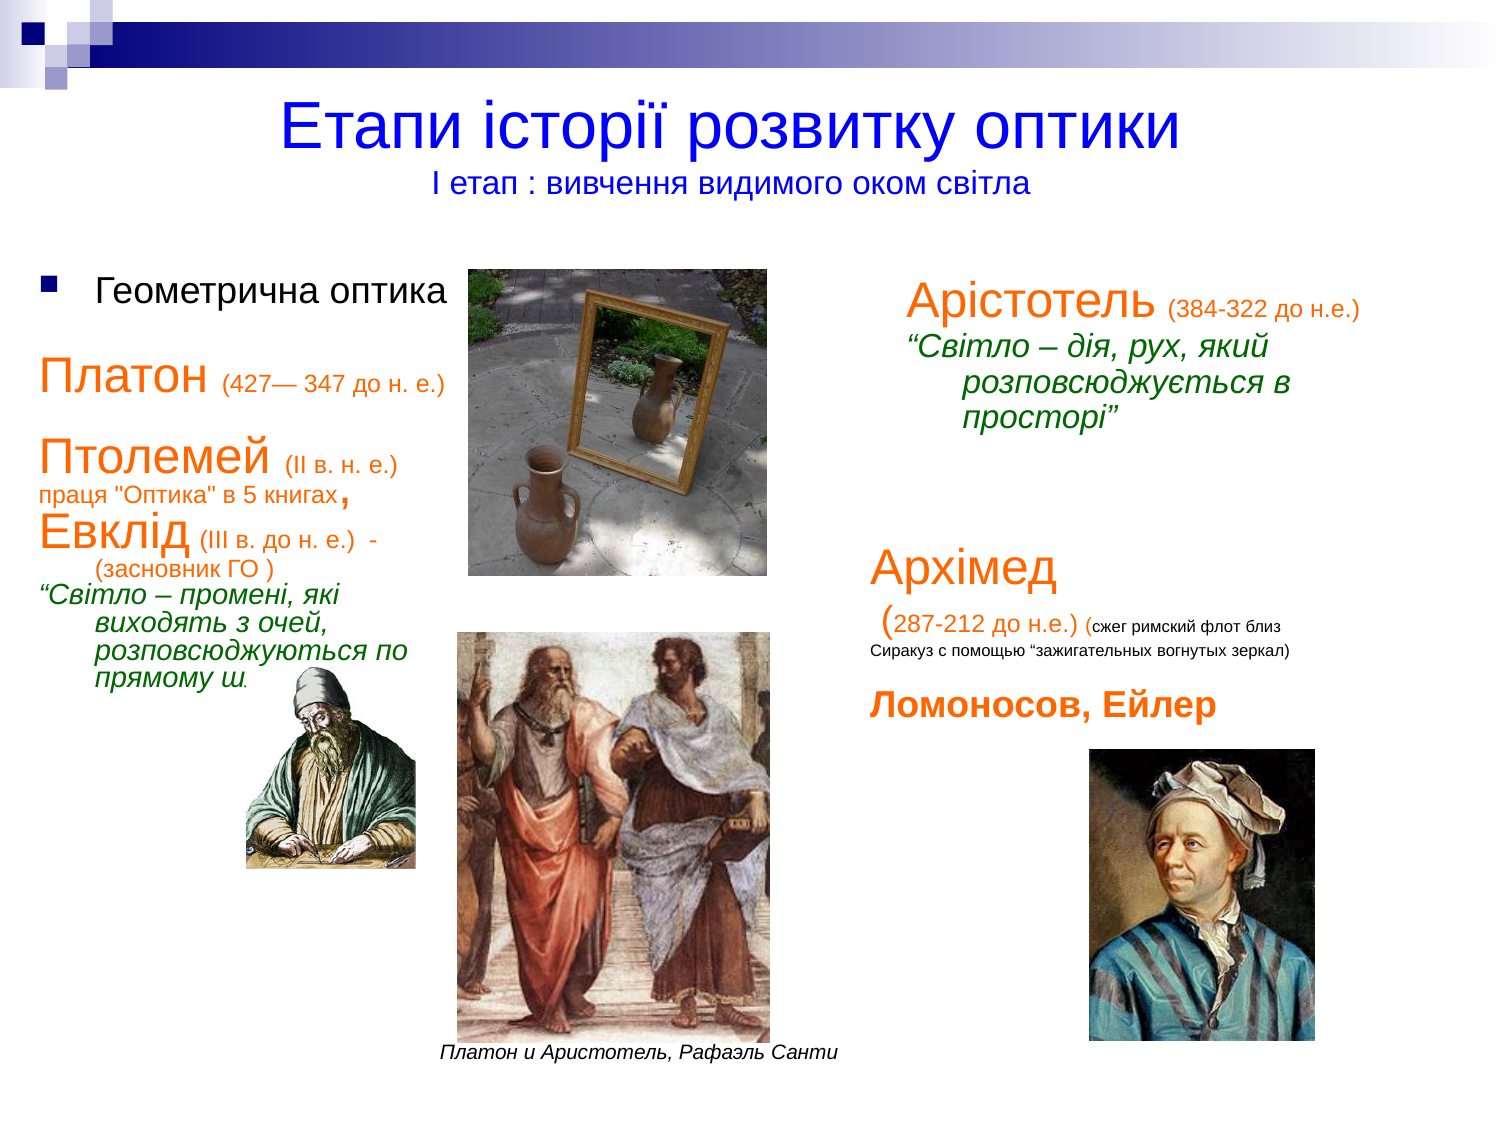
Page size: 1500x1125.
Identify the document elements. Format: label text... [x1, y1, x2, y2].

text_box Архімед (287-212 до н.е.) (сжег римский флот близ Сиракуз с помощью “зажигательных вогнутых зеркал) Ломоносов, Ейлер [855, 527, 1313, 752]
title Етапи історії розвитку оптики I етап : вивчення видимого оком світла [74, 74, 1388, 209]
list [468, 269, 768, 576]
list Геометрична оптика Платон (427— 347 до н. е.) Птолемей (II в. н. е.) праця "Оптика" в 5 книгах, Евклід (III в. до н. е.) -(засновник ГО ) “Світло – промені, які виходять з очей, розповсюджуються по прямому шляху” [23, 266, 467, 622]
picture [456, 632, 770, 1043]
picture [245, 667, 416, 869]
picture [1089, 749, 1316, 1041]
text_box Арістотель (384-322 до н.е.) “Світло – дія, рух, який розповсюджується в просторі” [891, 267, 1418, 528]
text_box Платон и Аристотель, Рафаэль Санти [425, 1031, 853, 1071]
